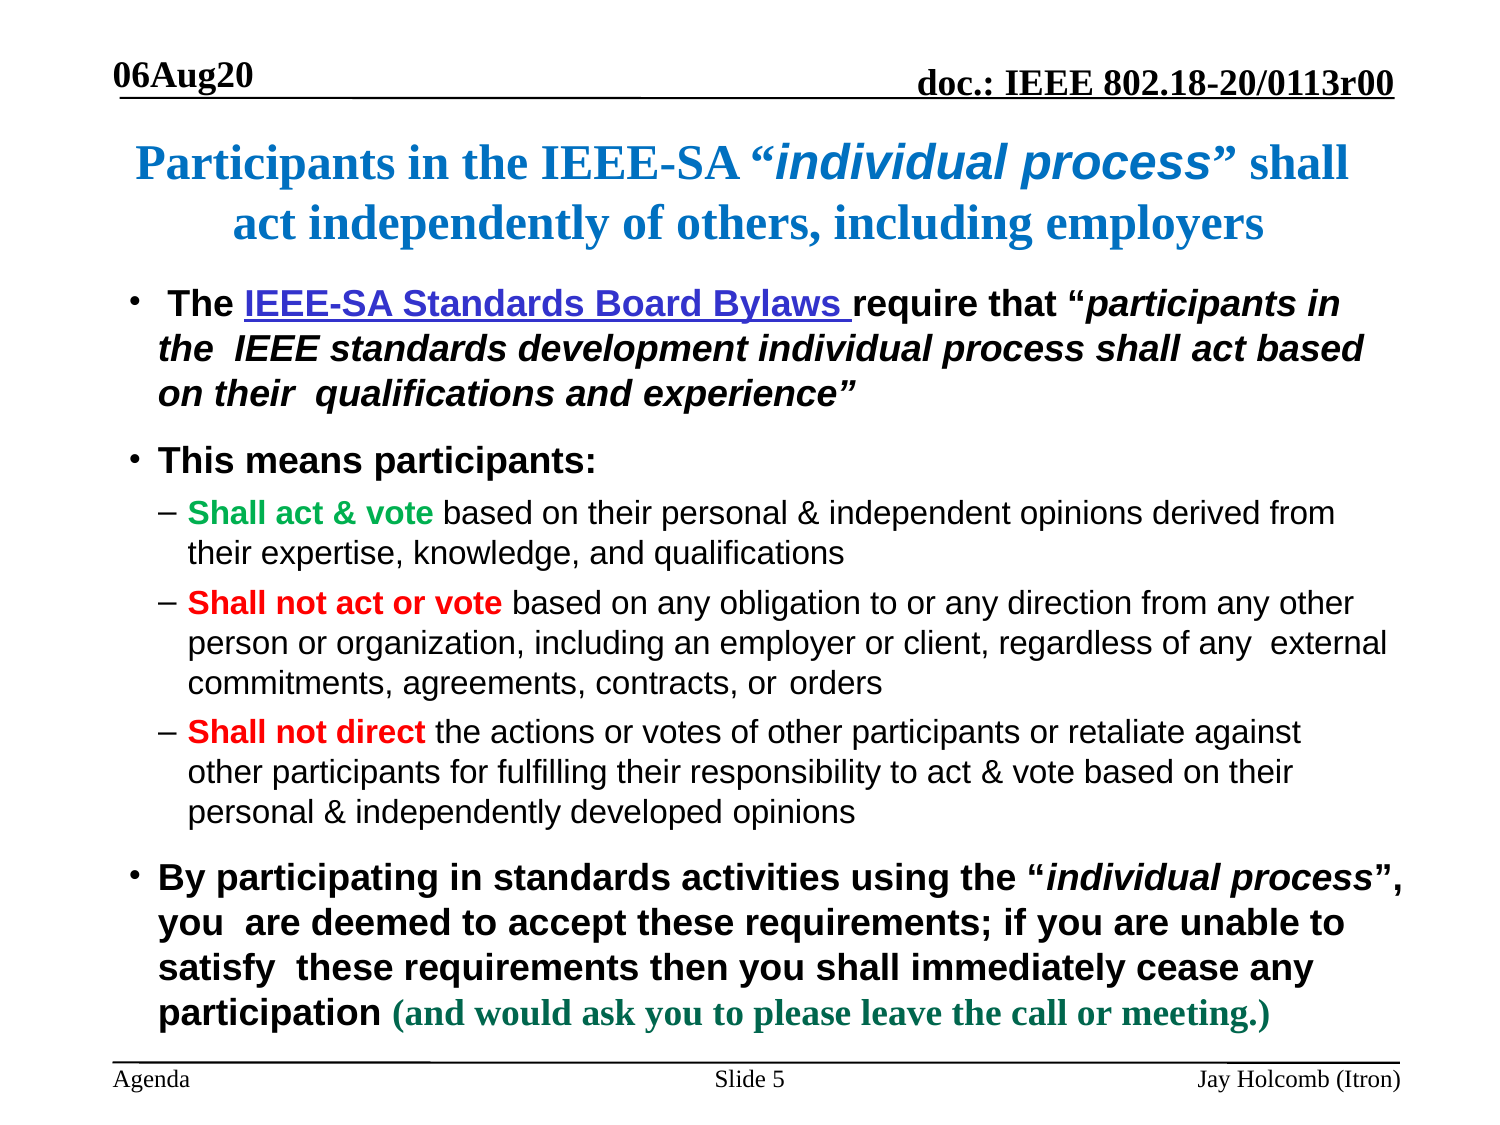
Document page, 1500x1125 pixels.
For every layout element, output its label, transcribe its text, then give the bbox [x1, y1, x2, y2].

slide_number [112, 49, 488, 95]
slide_number Slide 5 [699, 1061, 800, 1123]
footer Jay Holcomb (Itron) [878, 1061, 1402, 1093]
title Participants in the IEEE-SA “individual process” shall act independently of others, including employers [110, 104, 1387, 270]
list The IEEE-SA Standards Board Bylaws require that “participants in the IEEE standards development individual process shall act based on their qualifications and experience” This means participants: Shall act & vote based on their personal & independent opinions derived from their expertise, knowledge, and qualifications Shall not act or vote based on any obligation to or any direction from any other person or organization, including an employer or client, regardless of any external commitments, agreements, contracts, or orders Shall not direct the actions or votes of other participants or retaliate against other participants for fulfilling their responsibility to act & vote based on their personal & independently developed opinions By participating in standards activities using the “individual process”, you are deemed to accept these requirements; if you are unable to satisfy these requirements then you shall immediately cease any participation (and would ask you to please leave the call or meeting.) [110, 270, 1438, 947]
